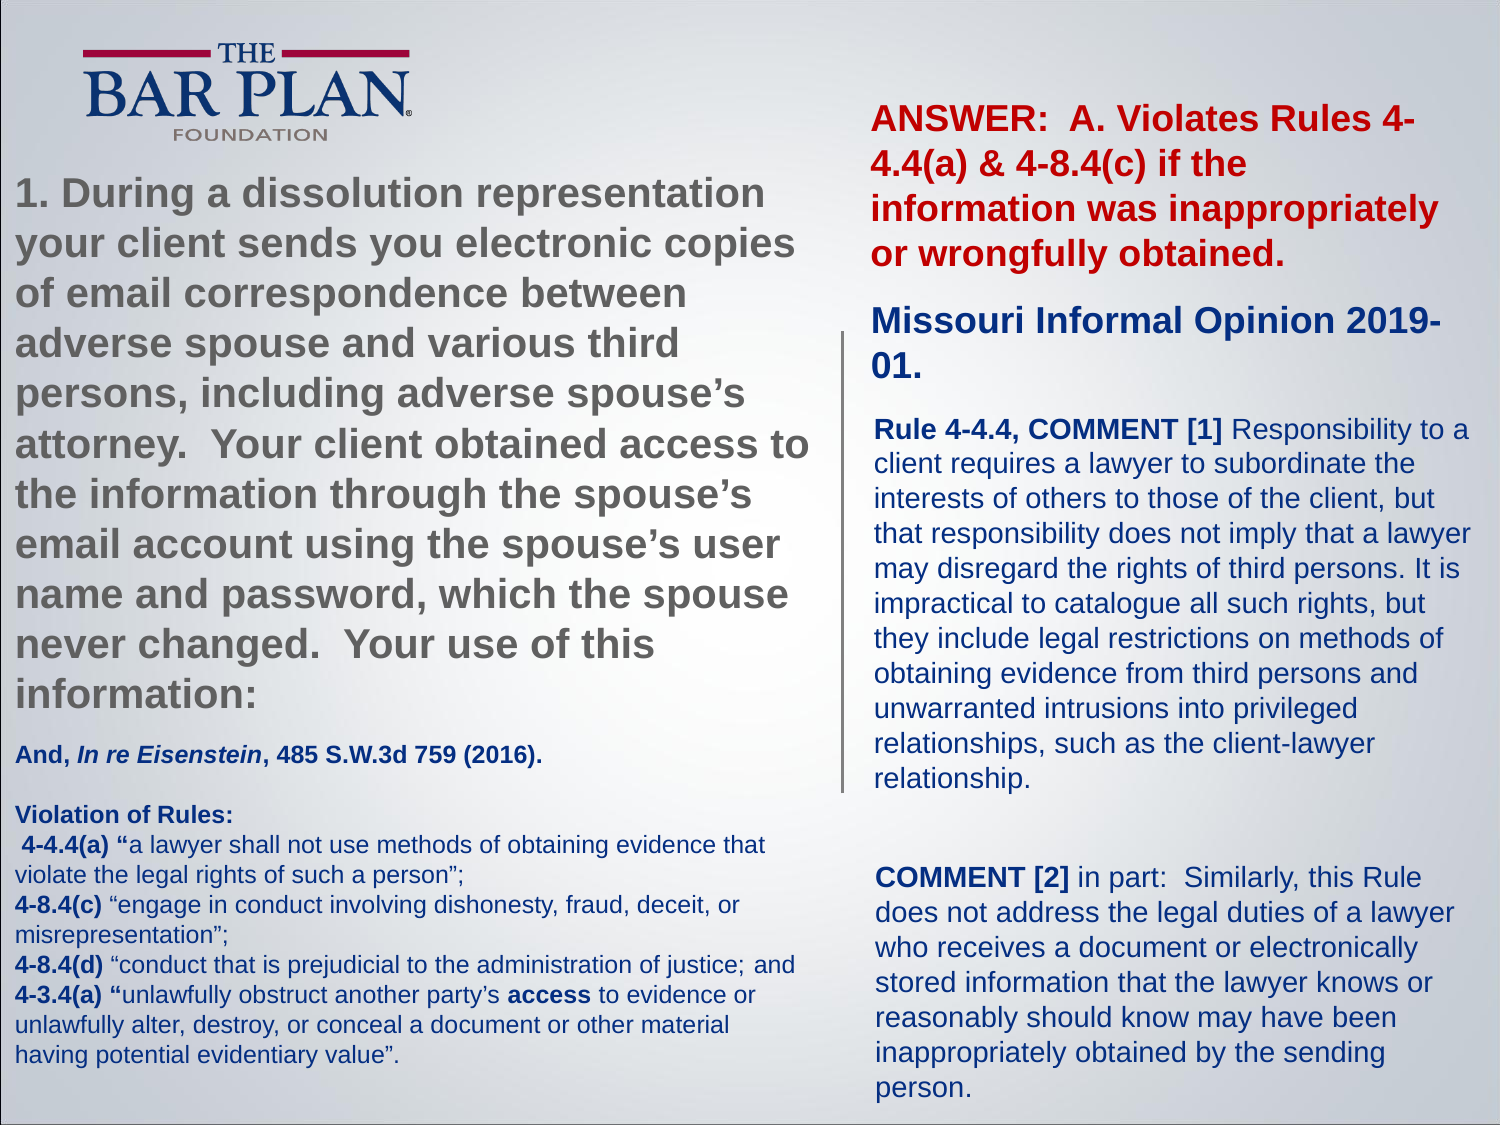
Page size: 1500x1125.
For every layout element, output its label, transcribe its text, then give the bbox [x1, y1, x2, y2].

text_box Rule 4-4.4, COMMENT [1] Responsibility to a client requires a lawyer to subordinate the interests of others to those of the client, but that responsibility does not imply that a lawyer may disregard the rights of third persons. It is impractical to catalogue all such rights, but they include legal restrictions on methods of obtaining evidence from third persons and unwarranted intrusions into privileged relationships, such as the client-lawyer relationship. [859, 402, 1499, 802]
text_box And, In re Eisenstein, 485 S.W.3d 759 (2016). Violation of Rules: 4-4.4(a) “a lawyer shall not use methods of obtaining evidence that violate the legal rights of such a person”; 4-8.4(c) “engage in conduct involving dishonesty, fraud, deceit, or misrepresentation”; 4-8.4(d) “conduct that is prejudicial to the administration of justice; and 4-3.4(a) “unlawfully obstruct another party’s access to evidence or unlawfully alter, destroy, or conceal a document or other material having potential evidentiary value”. [0, 731, 825, 1091]
text_box COMMENT [2] in part: Similarly, this Rule does not address the legal duties of a lawyer who receives a document or electronically stored information that the lawyer knows or reasonably should know may have been inappropriately obtained by the sending person. [860, 850, 1472, 1111]
text_box ANSWER: A. Violates Rules 4-4.4(a) & 4-8.4(c) if the information was inappropriately or wrongfully obtained. [855, 86, 1475, 282]
text_box 1. During a dissolution representation your client sends you electronic copies of email correspondence between adverse spouse and various third persons, including adverse spouse’s attorney. Your client obtained access to the information through the spouse’s email account using the spouse’s user name and password, which the spouse never changed. Your use of this information: [0, 158, 829, 724]
text_box Missouri Informal Opinion 2019-01. [856, 288, 1500, 394]
picture [0, 0, 1500, 1125]
